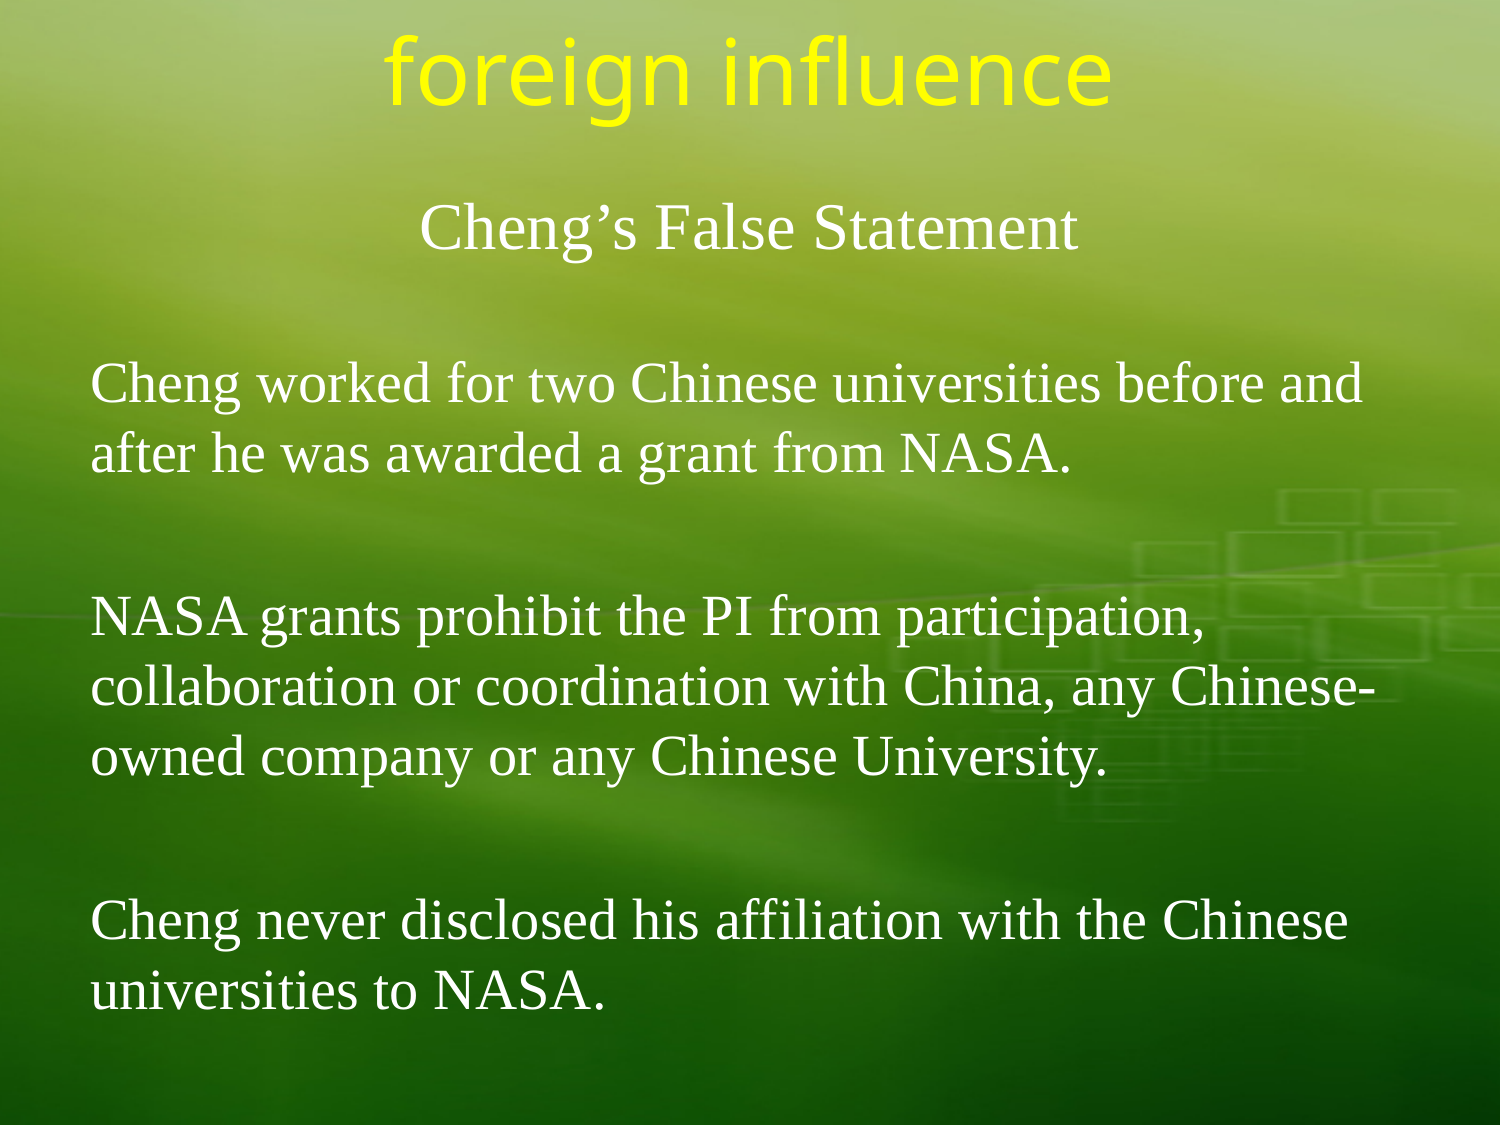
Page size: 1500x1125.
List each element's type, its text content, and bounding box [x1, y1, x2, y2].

title foreign influence [75, 12, 1425, 125]
list Cheng’s False Statement Cheng worked for two Chinese universities before and after he was awarded a grant from NASA. NASA grants prohibit the PI from participation, collaboration or coordination with China, any Chinese-owned company or any Chinese University. Cheng never disclosed his affiliation with the Chinese universities to NASA. [75, 174, 1425, 1075]
picture [0, 0, 1500, 1125]
